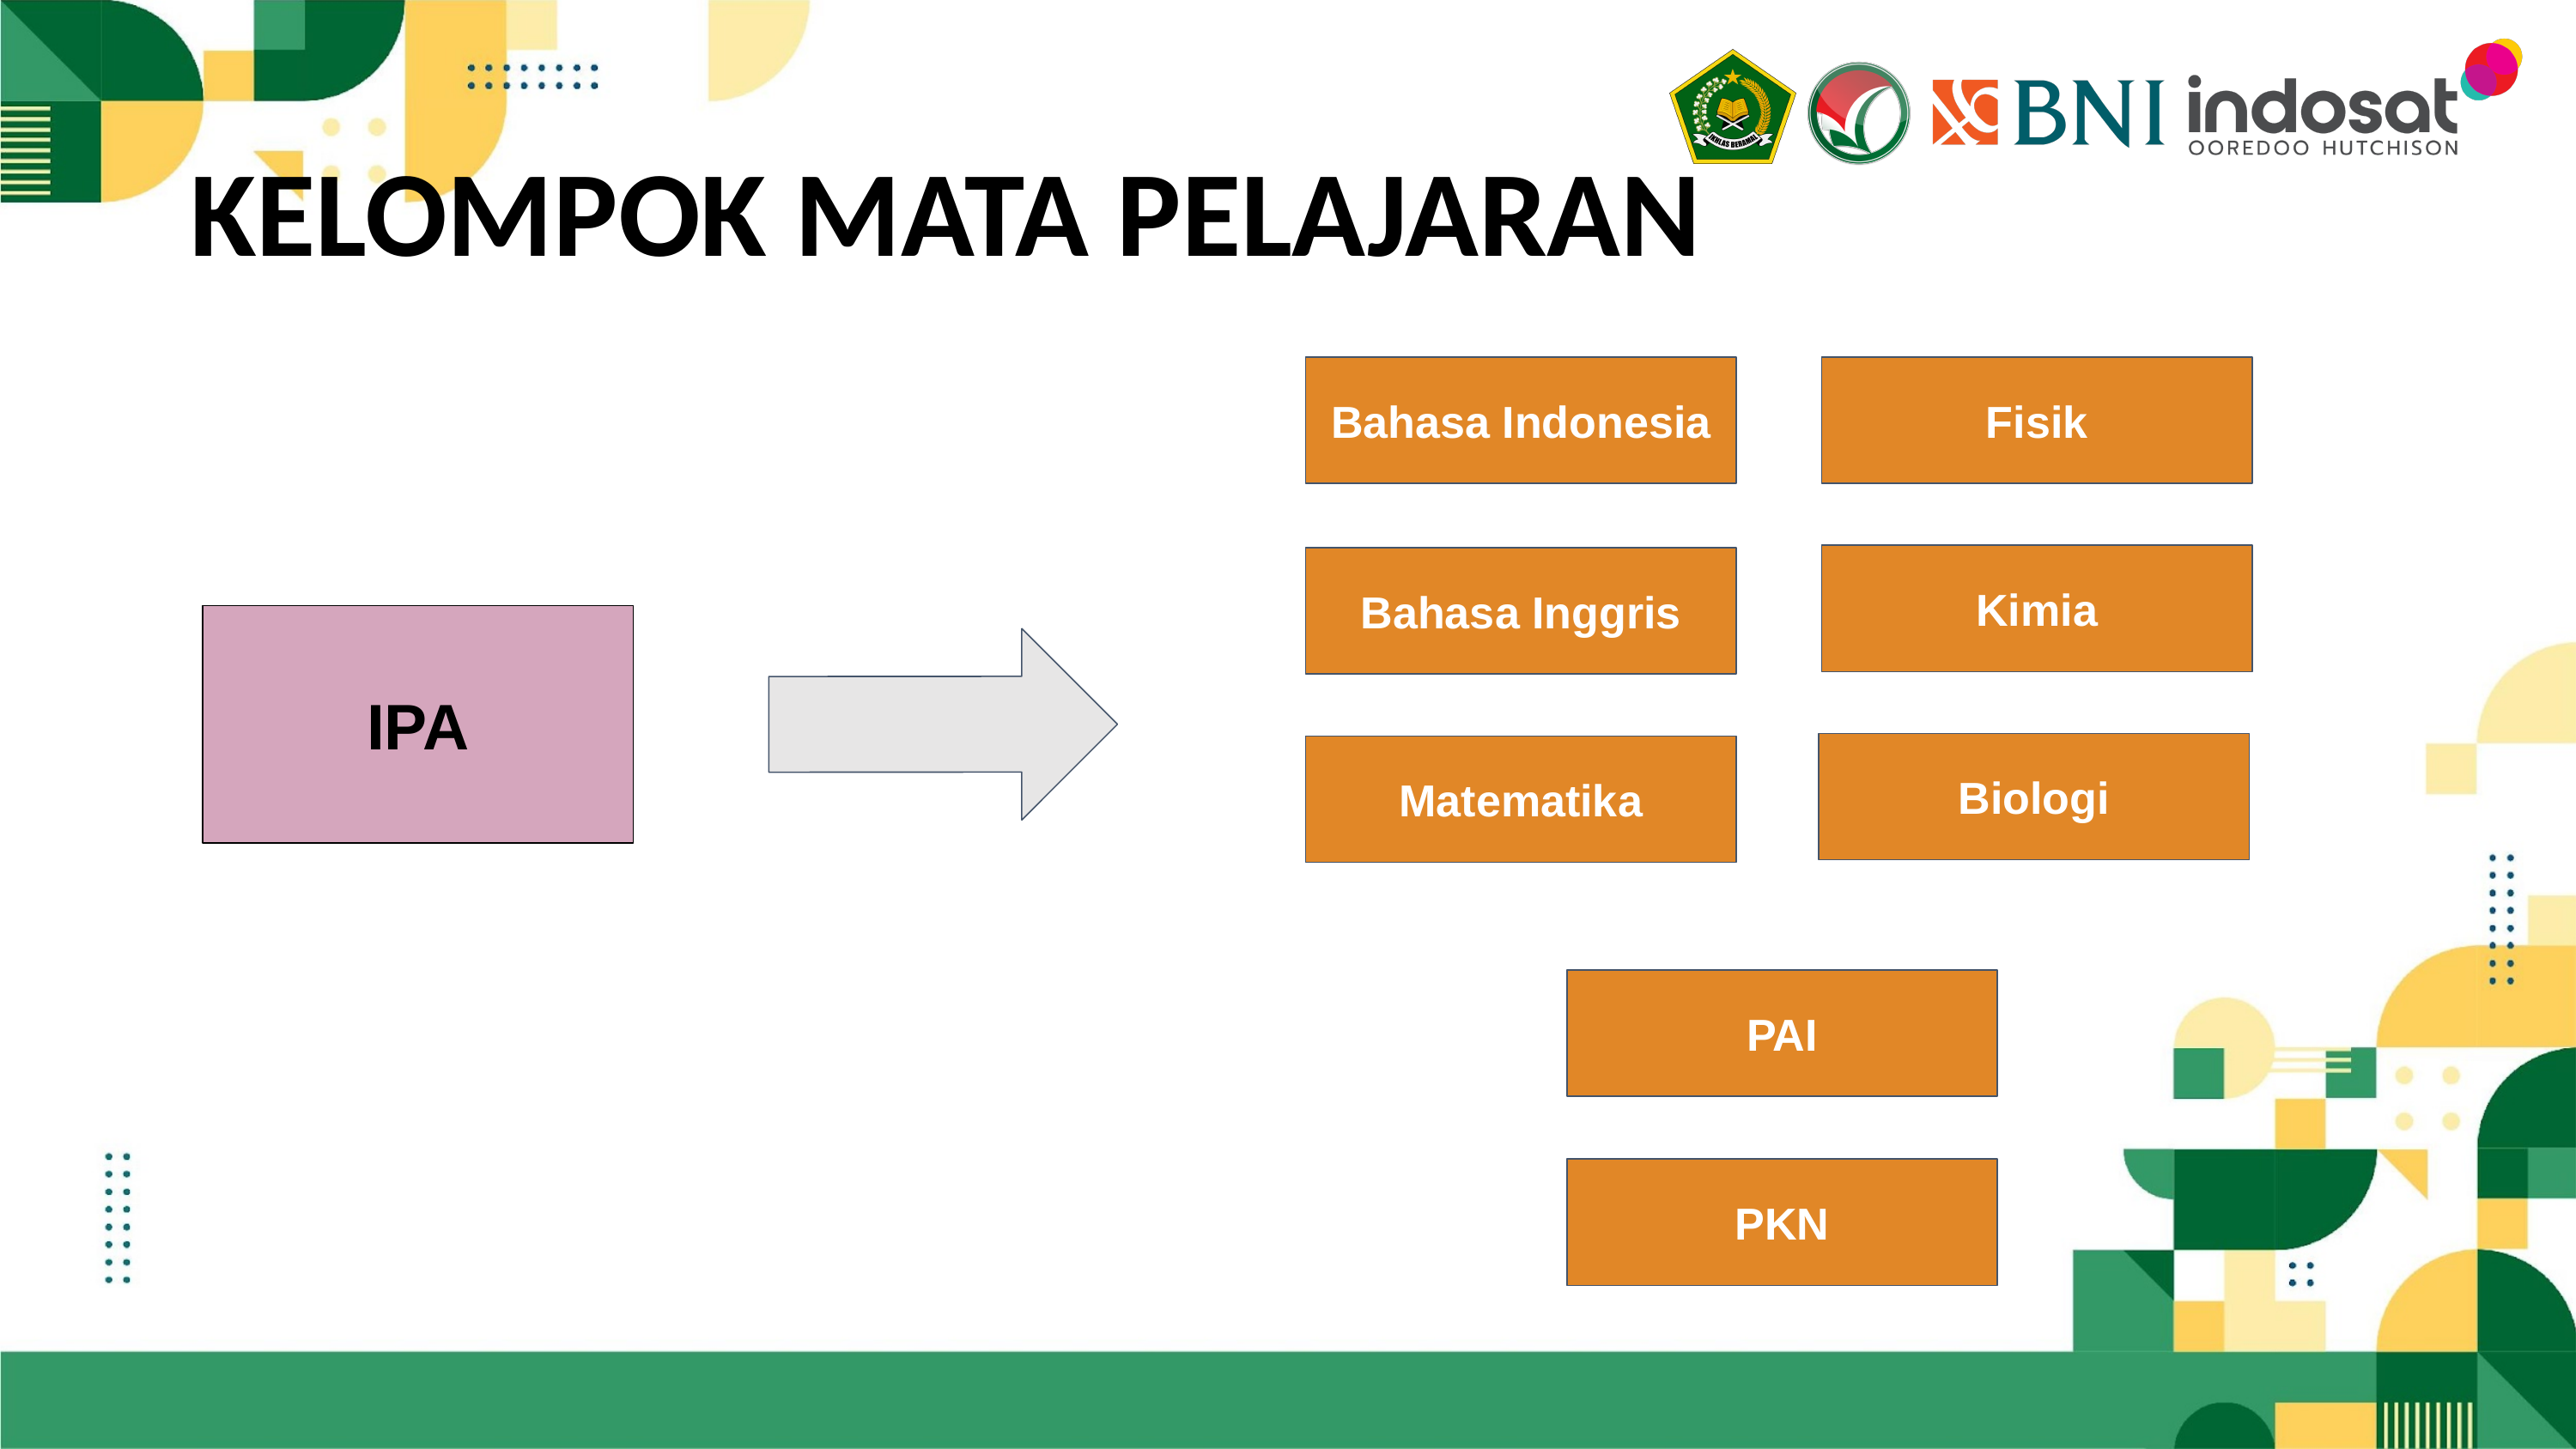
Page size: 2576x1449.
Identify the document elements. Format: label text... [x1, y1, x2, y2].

title KELOMPOK MATA PELAJARAN [177, 76, 2399, 357]
text_box PKN [1566, 1159, 1998, 1286]
text_box [769, 628, 1118, 821]
text_box Bahasa Indonesia [1305, 357, 1737, 484]
list [177, 385, 2399, 1305]
text_box Bahasa Inggris [1305, 547, 1737, 674]
text_box Biologi [1819, 733, 2250, 860]
text_box IPA [203, 605, 634, 843]
picture [0, 0, 2576, 1449]
text_box PAI [1566, 970, 1998, 1097]
text_box Fisik [1821, 357, 2252, 484]
text_box Matematika [1305, 736, 1737, 863]
text_box Kimia [1821, 545, 2252, 672]
